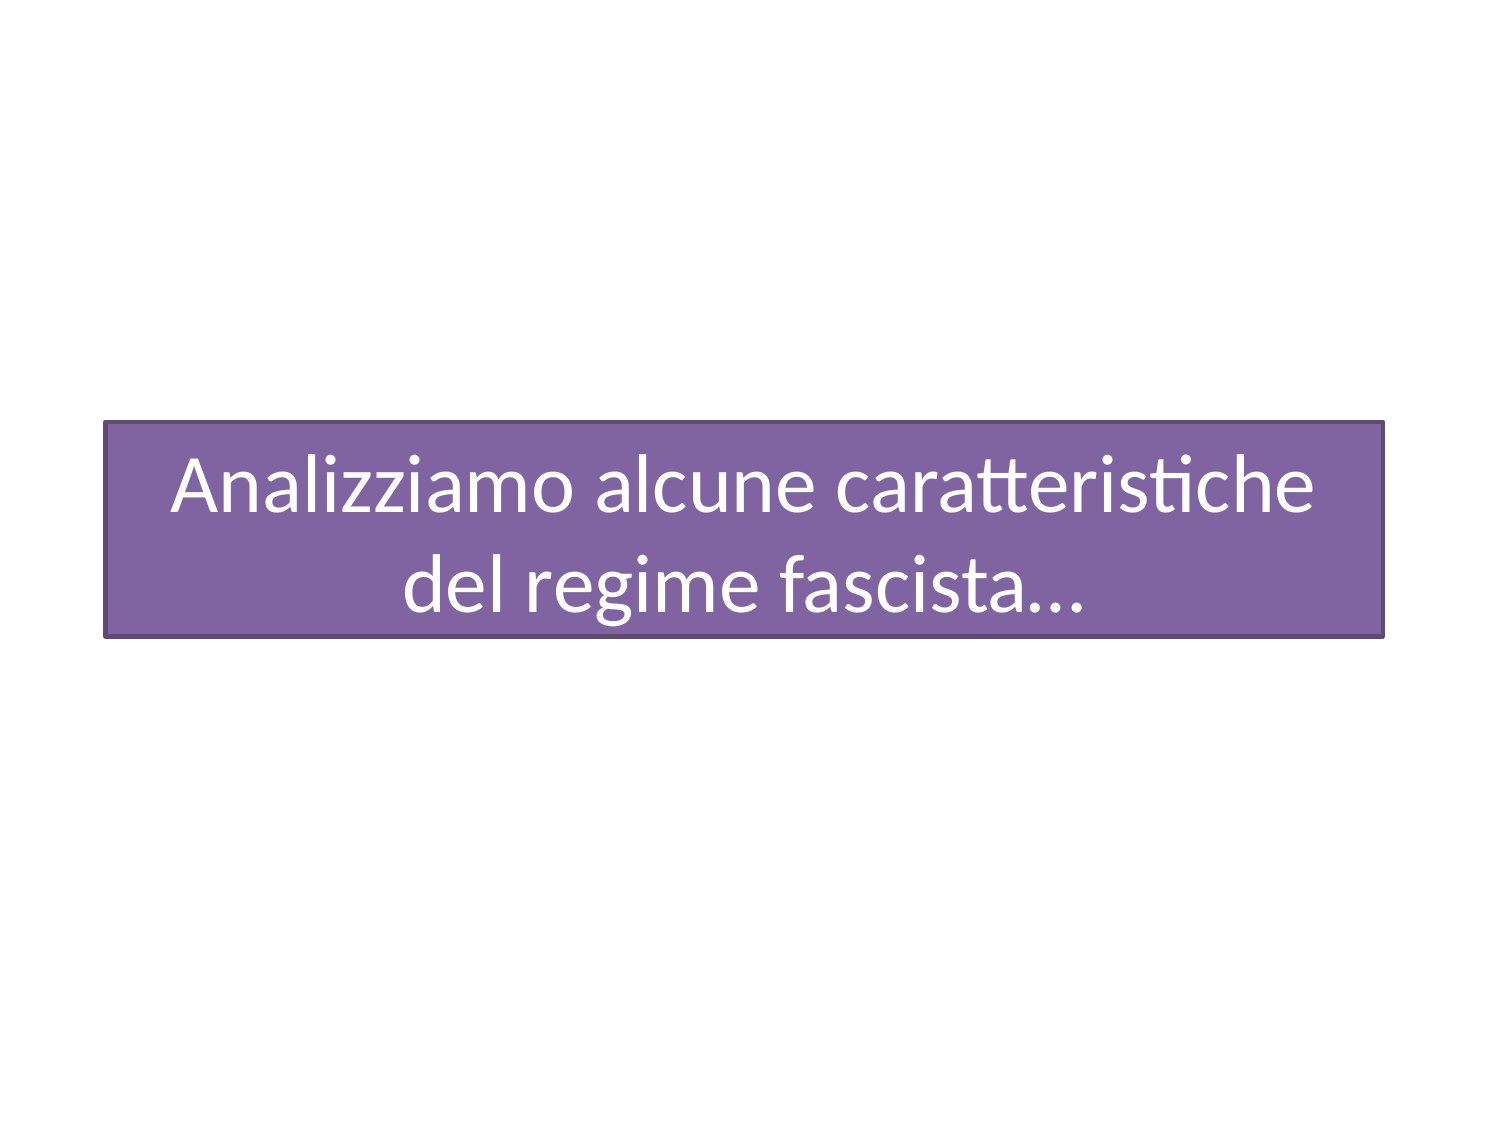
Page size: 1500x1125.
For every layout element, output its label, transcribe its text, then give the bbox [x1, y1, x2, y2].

text_box Analizziamo alcune caratteristiche del regime fascista… [103, 420, 1385, 639]
